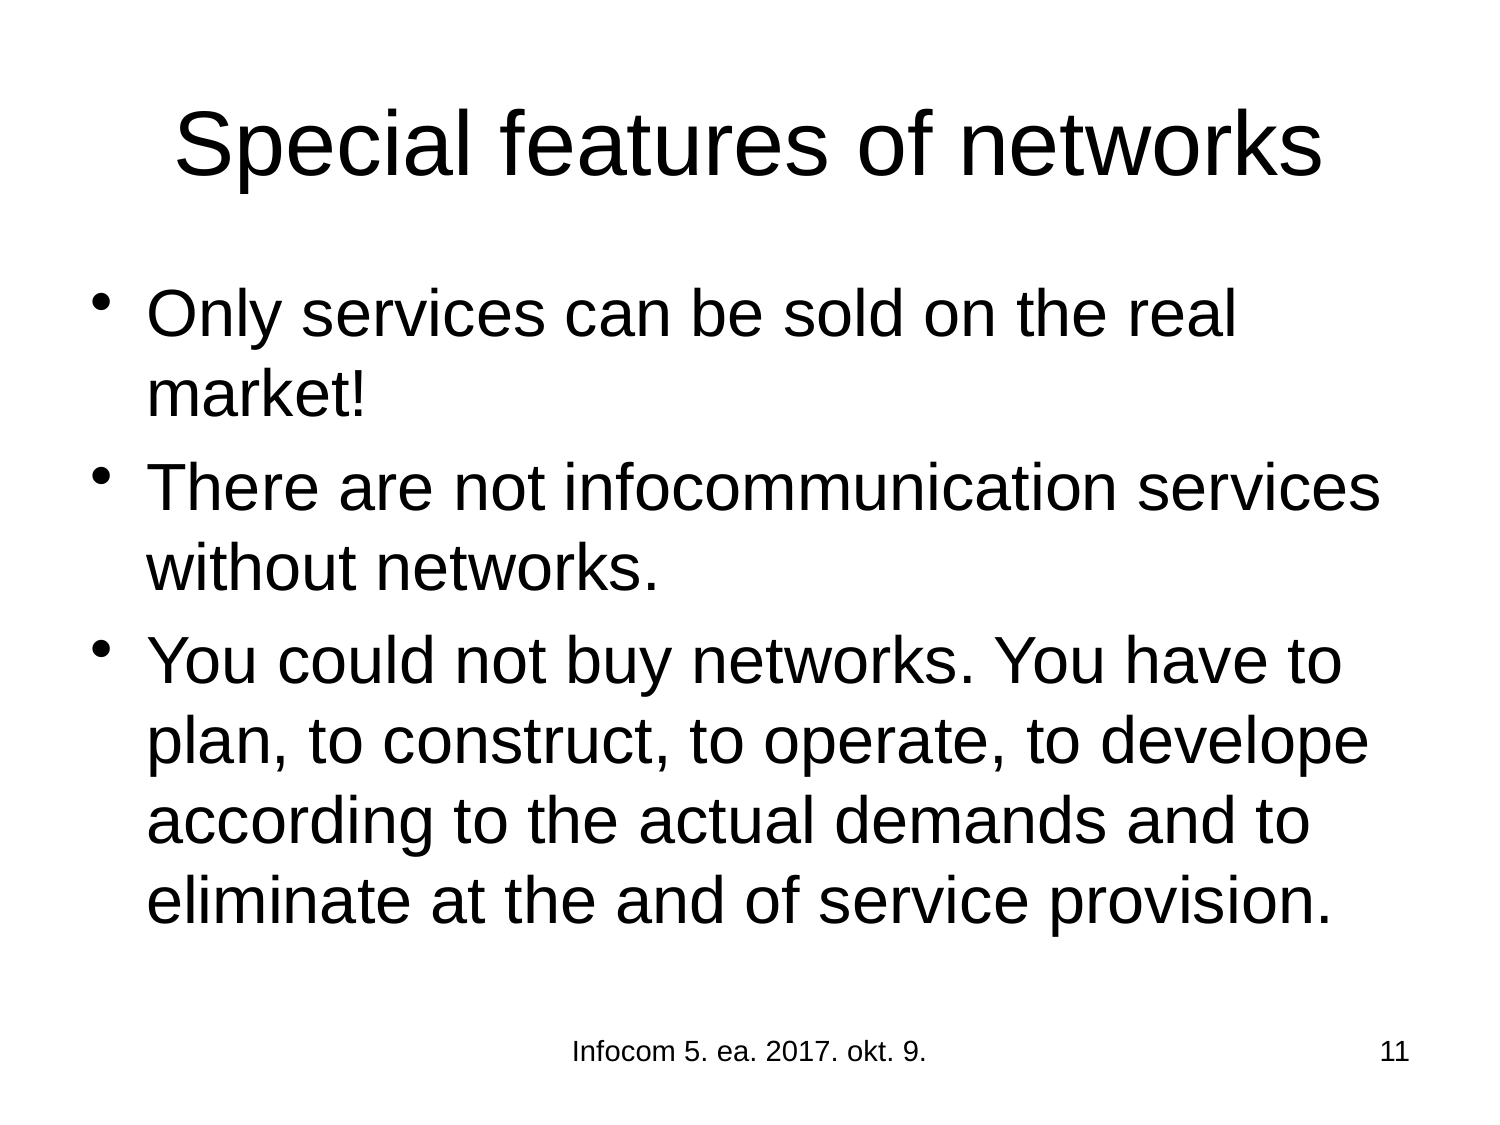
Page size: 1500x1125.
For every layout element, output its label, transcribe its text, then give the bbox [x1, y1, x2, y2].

list Only services can be sold on the real market! There are not infocommunication services without networks. You could not buy networks. You have to plan, to construct, to operate, to develope according to the actual demands and to eliminate at the and of service provision. [75, 262, 1425, 1005]
slide_number 11 [1074, 1024, 1426, 1103]
footer Infocom 5. ea. 2017. okt. 9. [512, 1024, 988, 1103]
title Special features of networks [75, 45, 1425, 233]
